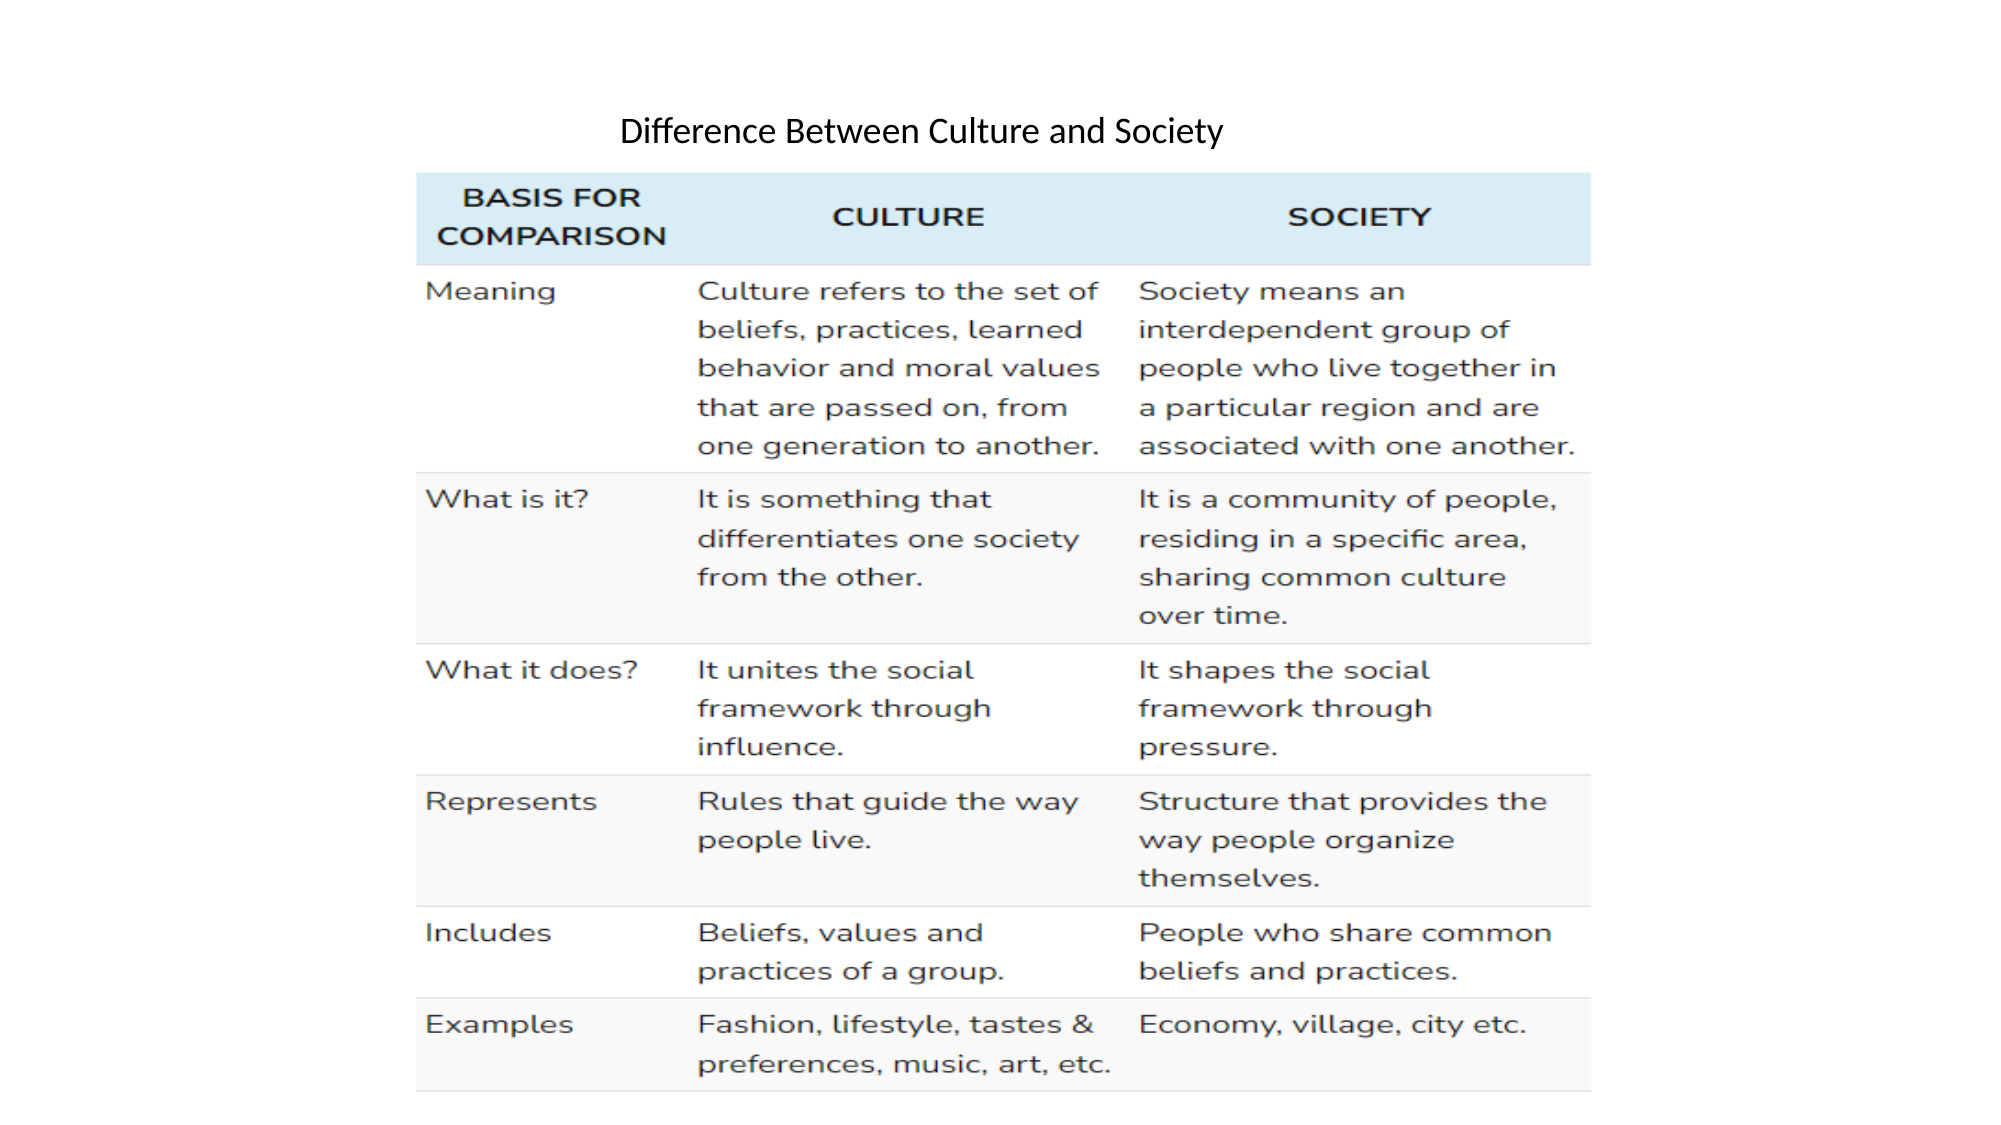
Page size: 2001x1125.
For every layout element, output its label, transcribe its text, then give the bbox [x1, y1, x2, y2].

picture [390, 159, 1630, 1100]
text_box Difference Between Culture and Society [605, 98, 1240, 159]
